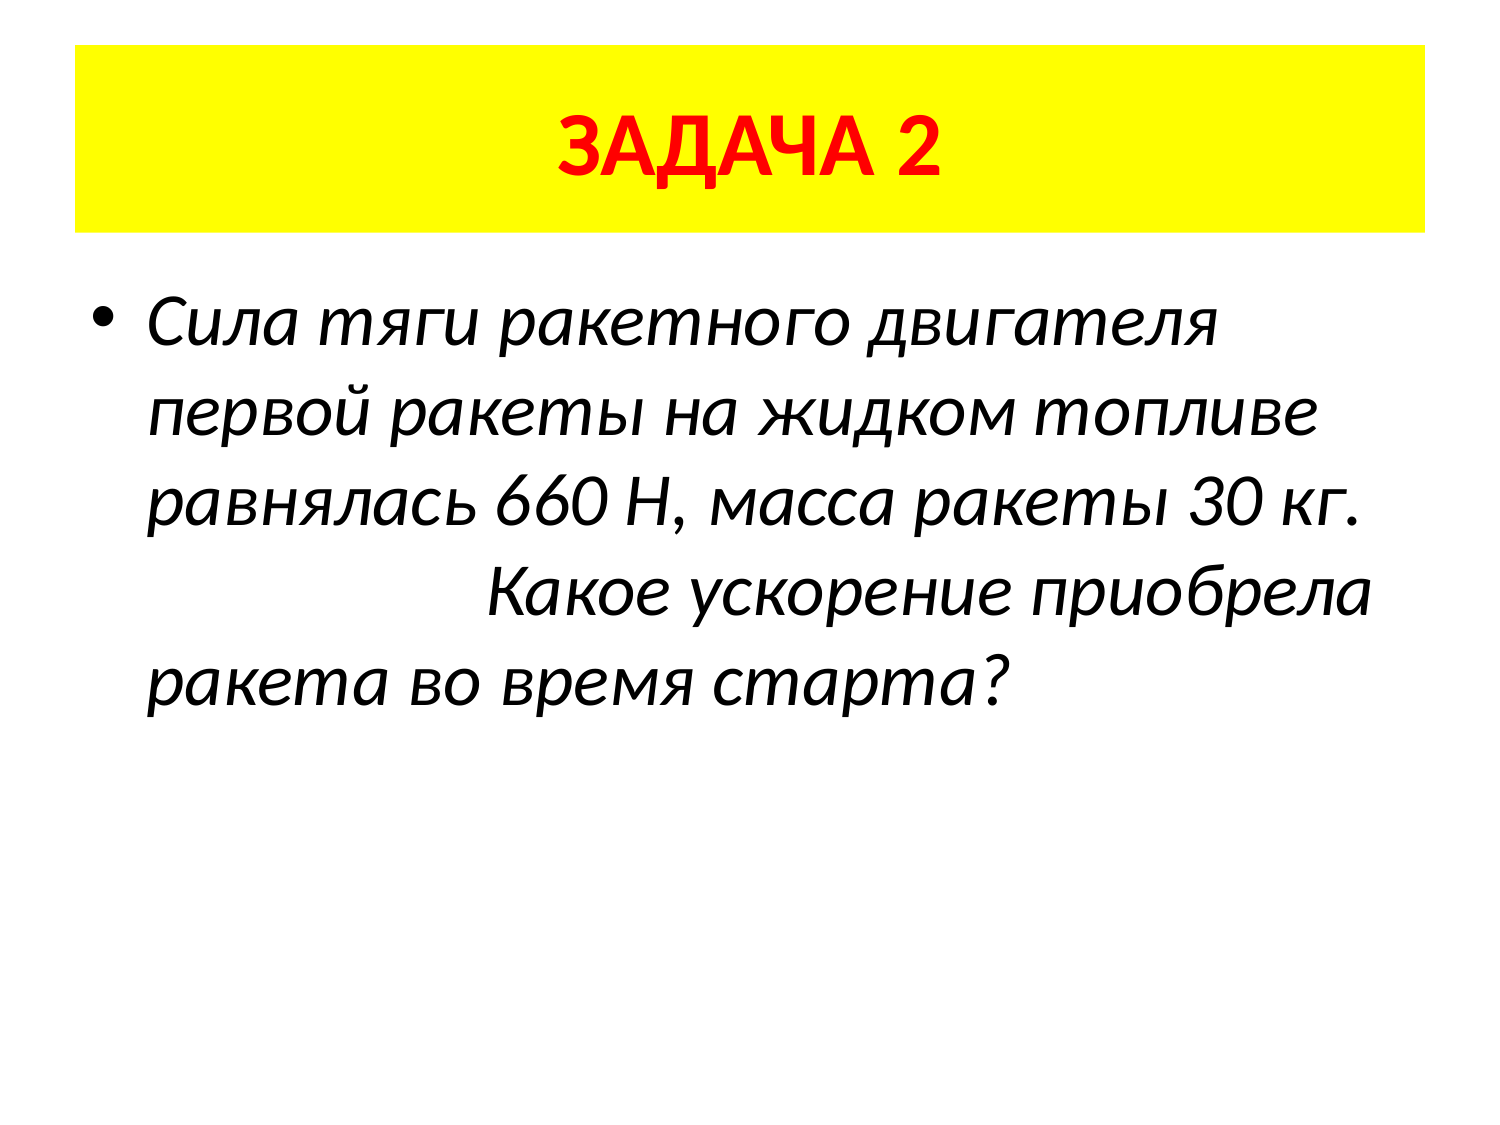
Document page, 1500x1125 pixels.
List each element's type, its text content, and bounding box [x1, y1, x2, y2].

list Сила тяги ракетного двигателя первой ракеты на жидком топливе равнялась 660 Н, масса ракеты 30 кг. Какое ускорение приобрела ракета во время старта? [75, 262, 1425, 1005]
title ЗАДАЧА 2 [75, 45, 1425, 233]
